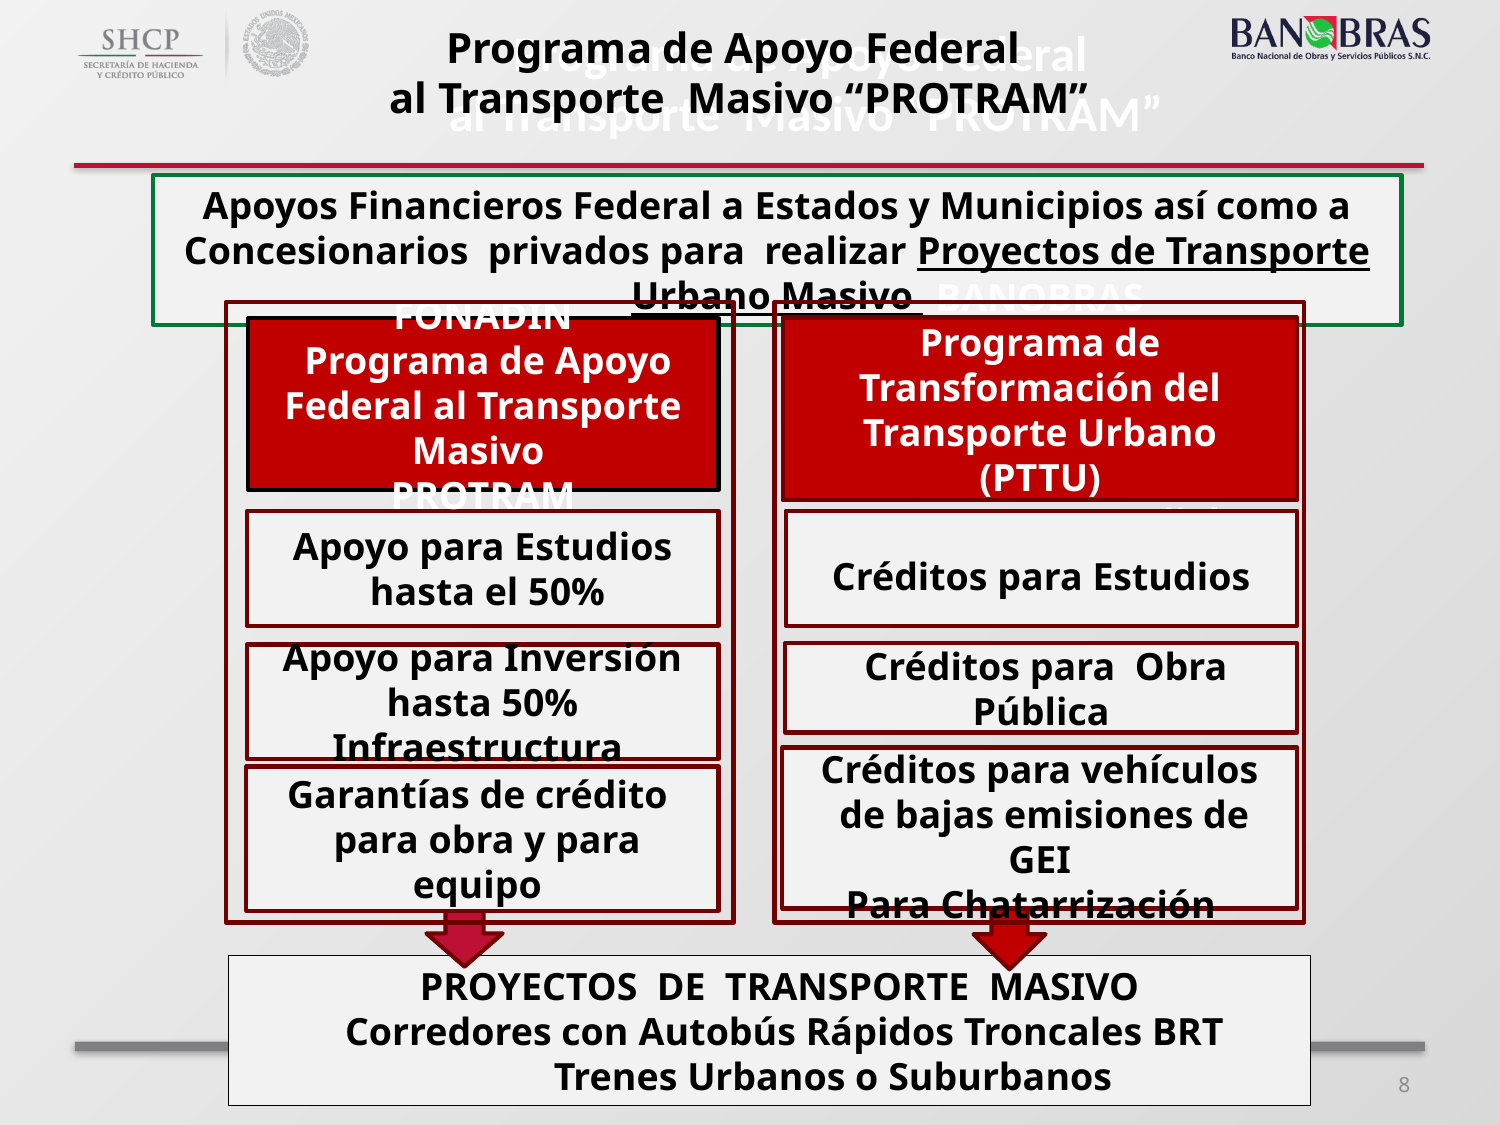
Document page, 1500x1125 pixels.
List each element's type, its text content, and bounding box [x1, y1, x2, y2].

text_box Apoyos Financieros Federal a Estados y Municipios así como a Concesionarios privados para realizar Proyectos de Transporte Urbano Masivo [151, 173, 1404, 327]
text_box Programa de Apoyo Federal al Transporte Masivo “PROTRAM” [301, 14, 1311, 149]
text_box [34, 934, 223, 1091]
slide_number 8 [1074, 1055, 1425, 1116]
text_box Programa de Apoyo Federal al Transporte Masivo “PROTRAM” [276, 14, 1201, 130]
picture [76, 5, 340, 85]
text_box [225, 301, 734, 923]
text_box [774, 301, 1305, 923]
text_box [228, 898, 1311, 1108]
picture [1311, 16, 1433, 61]
